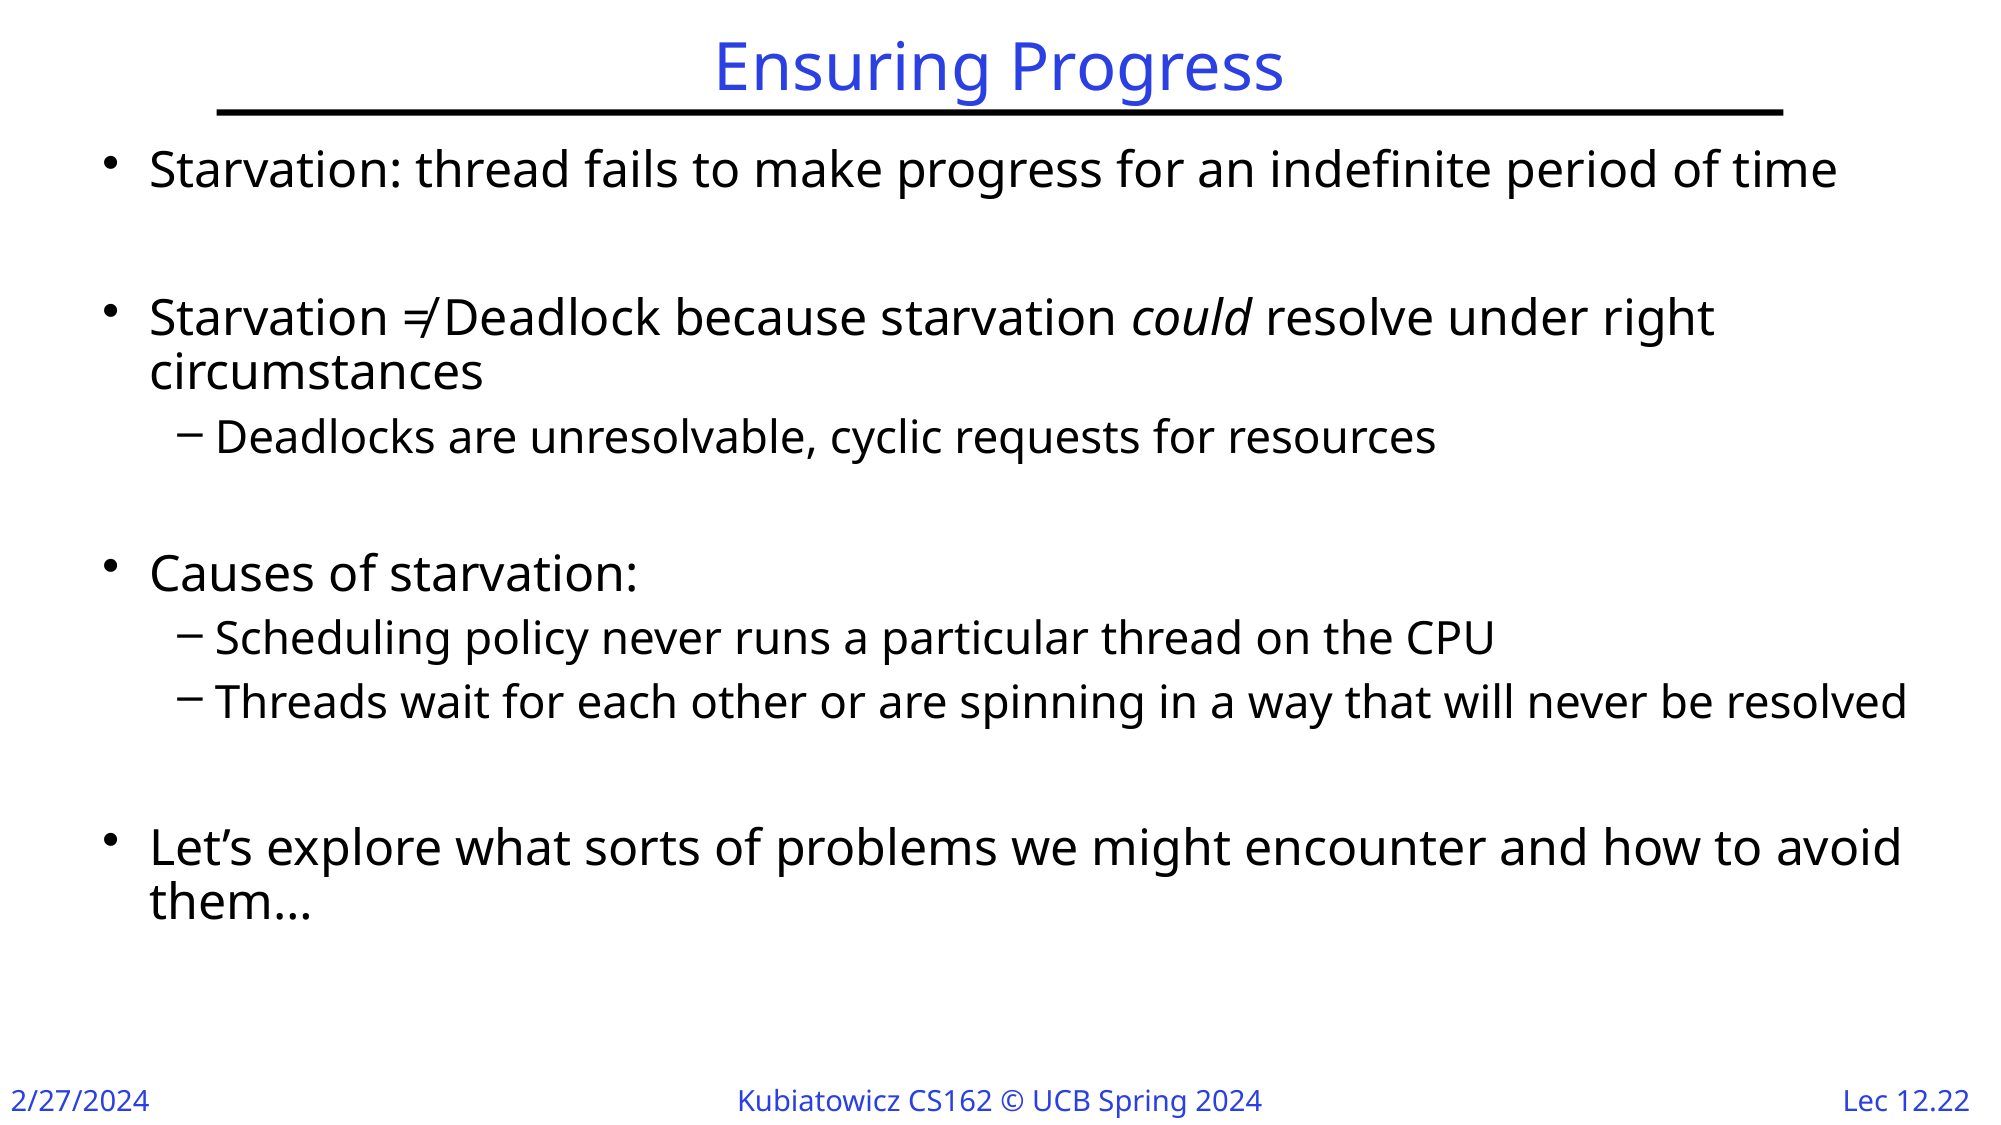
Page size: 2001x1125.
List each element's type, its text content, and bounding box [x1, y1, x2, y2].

title Ensuring Progress [216, 24, 1784, 113]
list Starvation: thread fails to make progress for an indefinite period of time Starvation ≠ Deadlock because starvation could resolve under right circumstances Deadlocks are unresolvable, cyclic requests for resources Causes of starvation: Scheduling policy never runs a particular thread on the CPU Threads wait for each other or are spinning in a way that will never be resolved Let’s explore what sorts of problems we might encounter and how to avoid them… [87, 137, 1963, 975]
